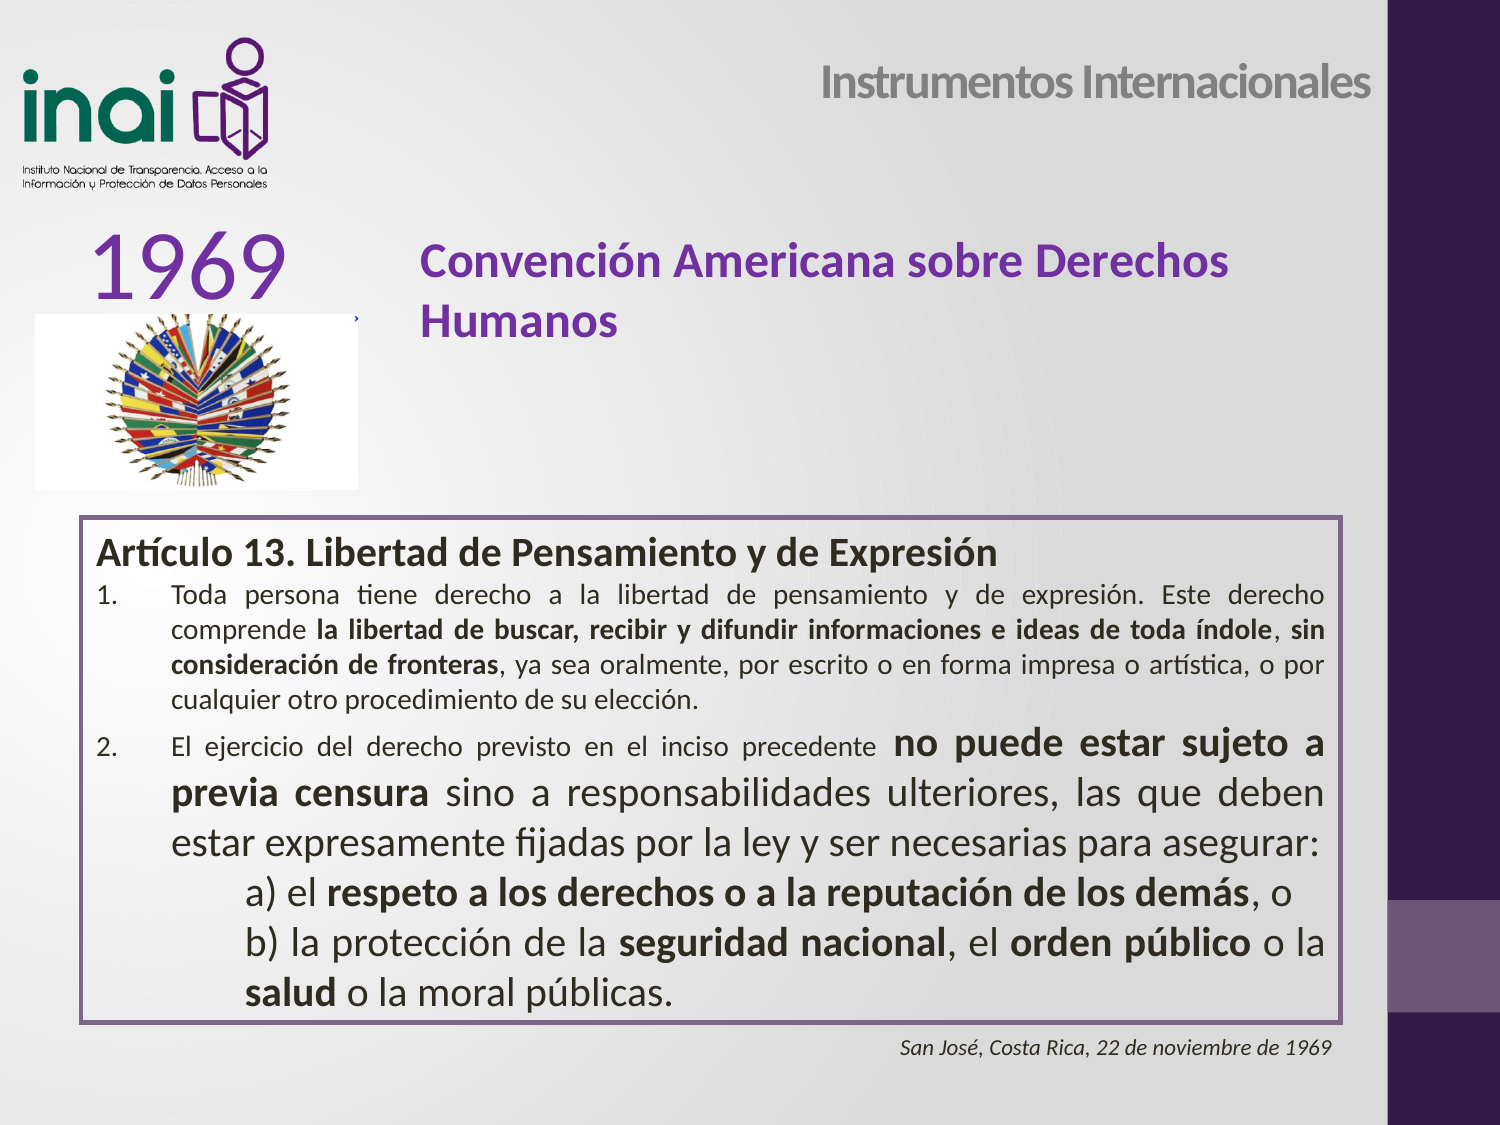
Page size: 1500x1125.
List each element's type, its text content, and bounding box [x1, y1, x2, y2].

text_box San José, Costa Rica, 22 de noviembre de 1969 [820, 1025, 1353, 1068]
title Instrumentos Internacionales [718, 0, 1388, 161]
text_box Convención Americana sobre Derechos Humanos [405, 219, 1276, 355]
text_box 1969 [17, 192, 358, 327]
picture [0, 1, 291, 227]
picture [34, 313, 358, 491]
text_box Artículo 13. Libertad de Pensamiento y de Expresión Toda persona tiene derecho a la libertad de pensamiento y de expresión. Este derecho comprende la libertad de buscar, recibir y difundir informaciones e ideas de toda índole, sin consideración de fronteras, ya sea oralmente, por escrito o en forma impresa o artística, o por cualquier otro procedimiento de su elección. El ejercicio del derecho previsto en el inciso precedente no puede estar sujeto a previa censura sino a responsabilidades ulteriores, las que deben estar expresamente fijadas por la ley y ser necesarias para asegurar: a) el respeto a los derechos o a la reputación de los demás, o b) la protección de la seguridad nacional, el orden público o la salud o la moral públicas. [81, 517, 1341, 1023]
